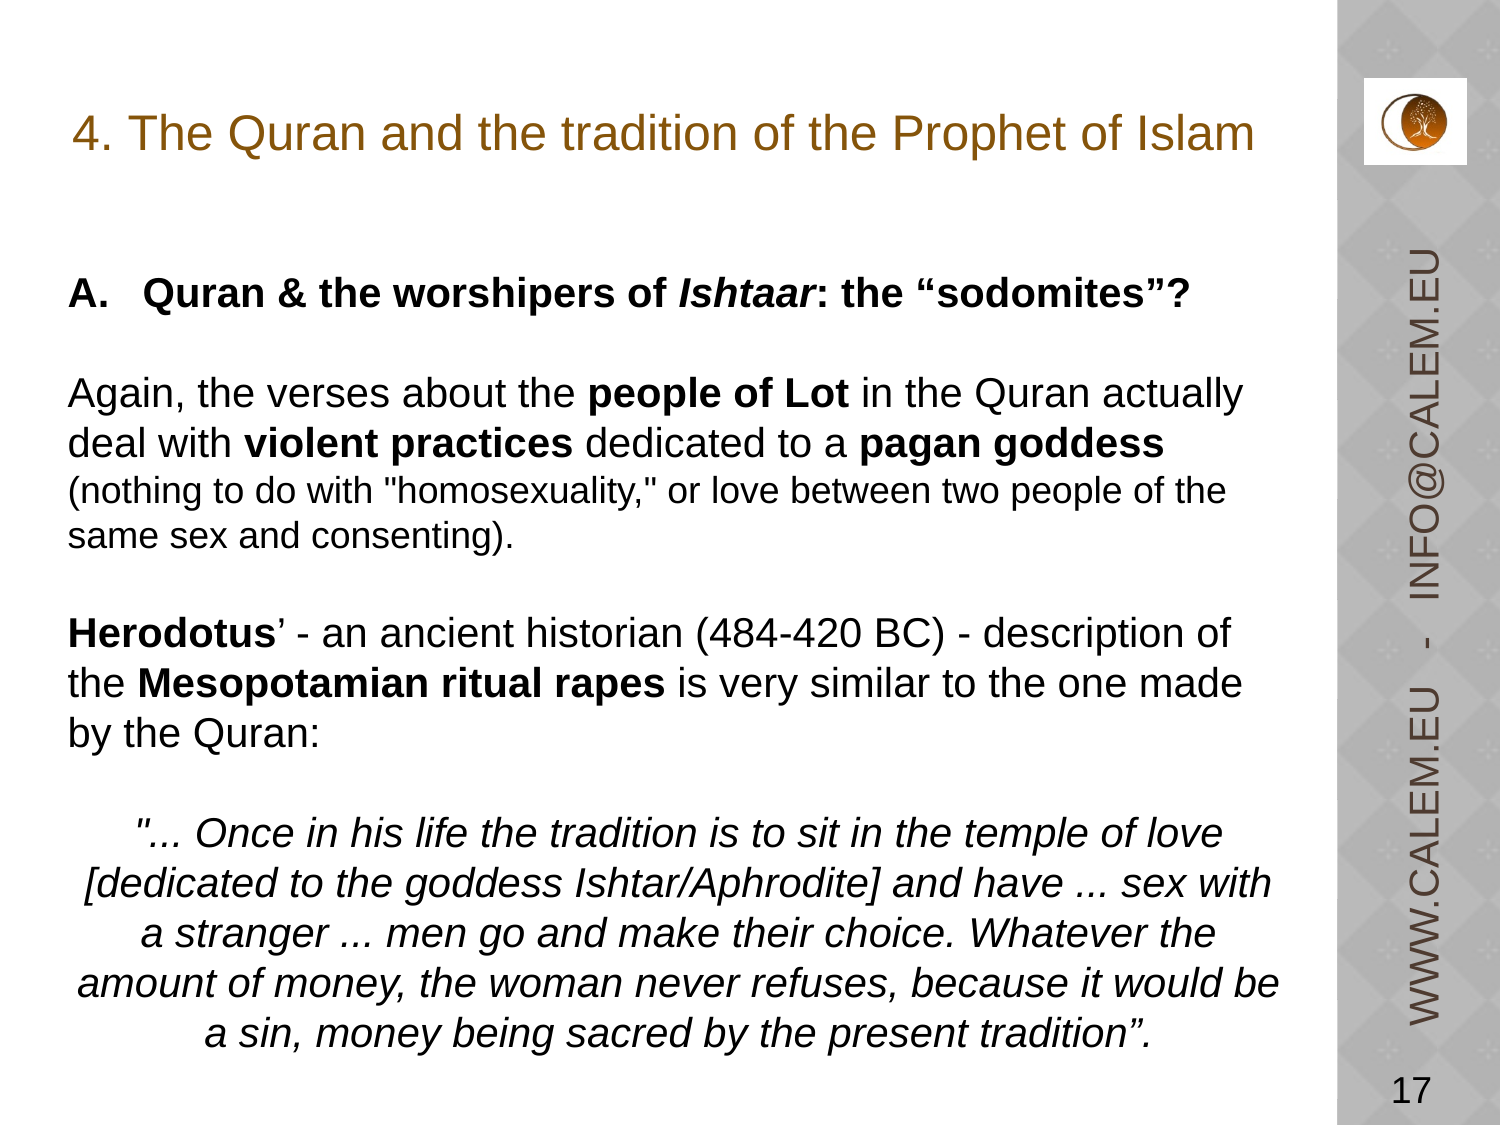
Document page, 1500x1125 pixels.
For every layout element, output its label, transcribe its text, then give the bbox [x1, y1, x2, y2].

text_box Quran & the worshipers of Ishtaar: the “sodomites”? Again, the verses about the people of Lot in the Quran actually deal with violent practices dedicated to a pagan goddess (nothing to do with "homosexuality," or love between two people of the same sex and consenting). Herodotus’ - an ancient historian (484-420 BC) - description of the Mesopotamian ritual rapes is very similar to the one made by the Quran: "... Once in his life the tradition is to sit in the temple of love [dedicated to the goddess Ishtar/Aphrodite] and have ... sex with a stranger ... men go and make their choice. Whatever the amount of money, the woman never refuses, because it would be a sin, money being sacred by the present tradition”. [53, 208, 1306, 1076]
footer WWW.CALEM.EU - INFO@CALEM.EU [1375, 231, 1448, 1048]
text_box 17 [1375, 1058, 1461, 1125]
picture [1363, 77, 1467, 166]
title 4. The Quran and the tradition of the Prophet of Islam [0, 52, 1330, 162]
